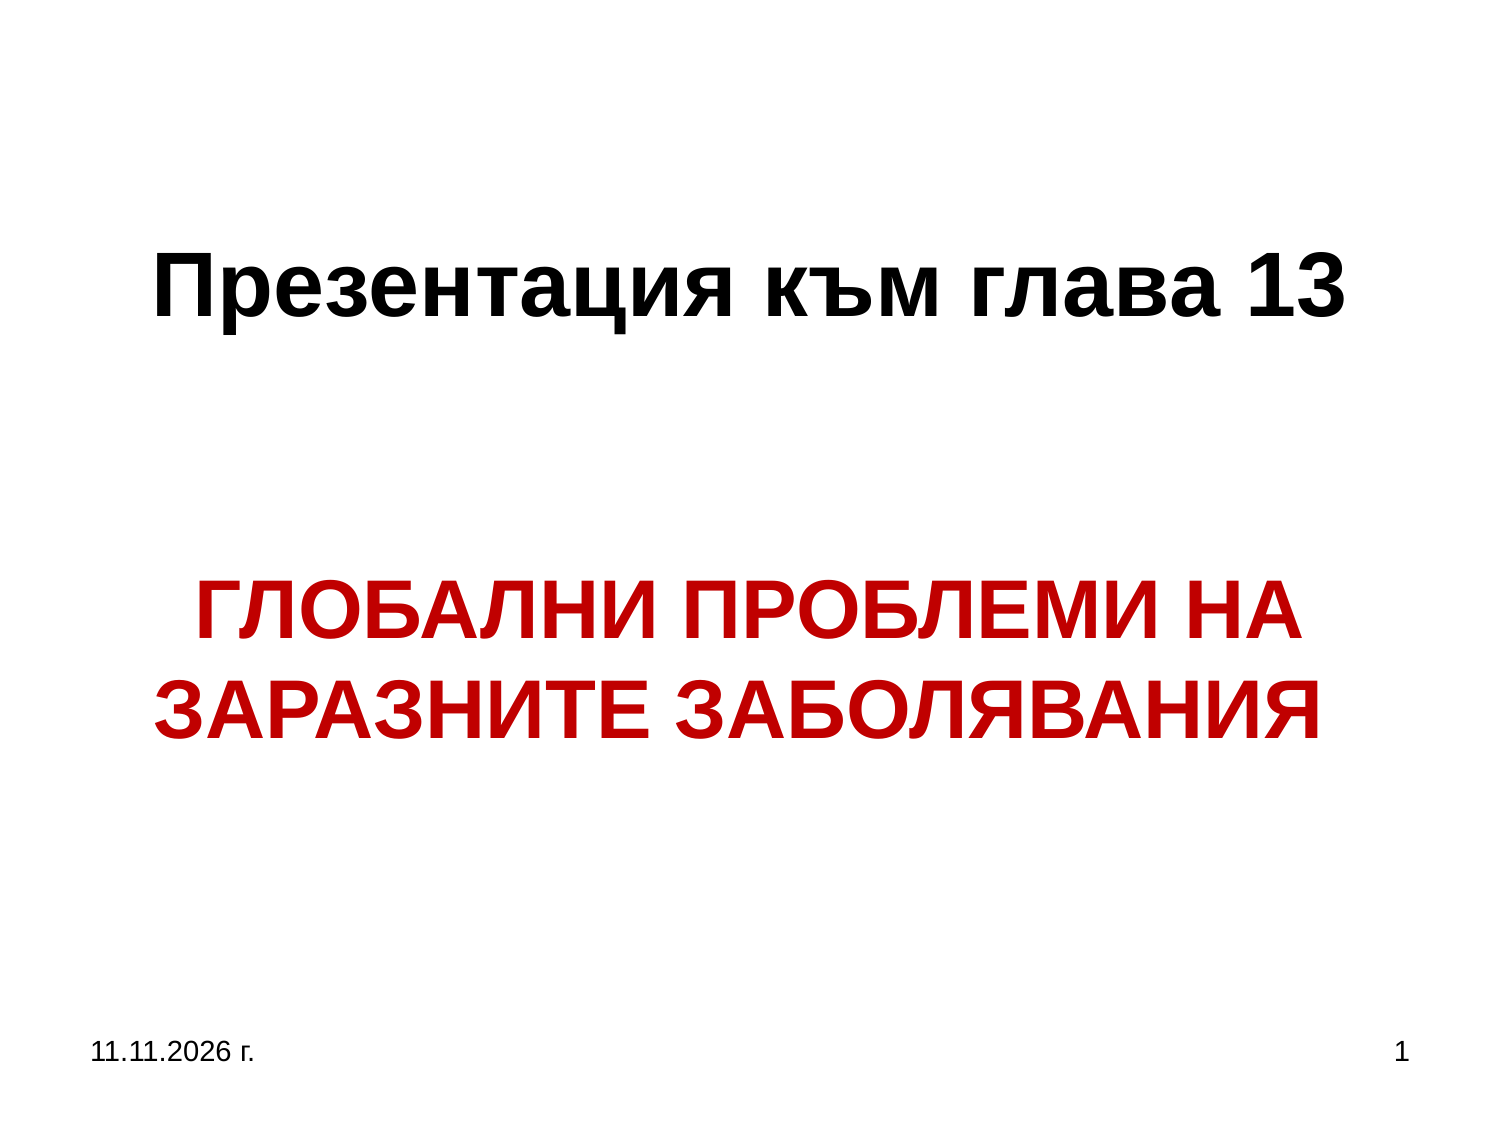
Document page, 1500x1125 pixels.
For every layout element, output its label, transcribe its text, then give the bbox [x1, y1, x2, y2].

slide_number 1 [1074, 1035, 1425, 1103]
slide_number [75, 1024, 425, 1103]
title Презентация към глава 13 ГЛОБАЛНИ ПРОБЛЕМИ НА ЗАРАЗНИТЕ ЗАБОЛЯВАНИЯ [75, 45, 1425, 1035]
